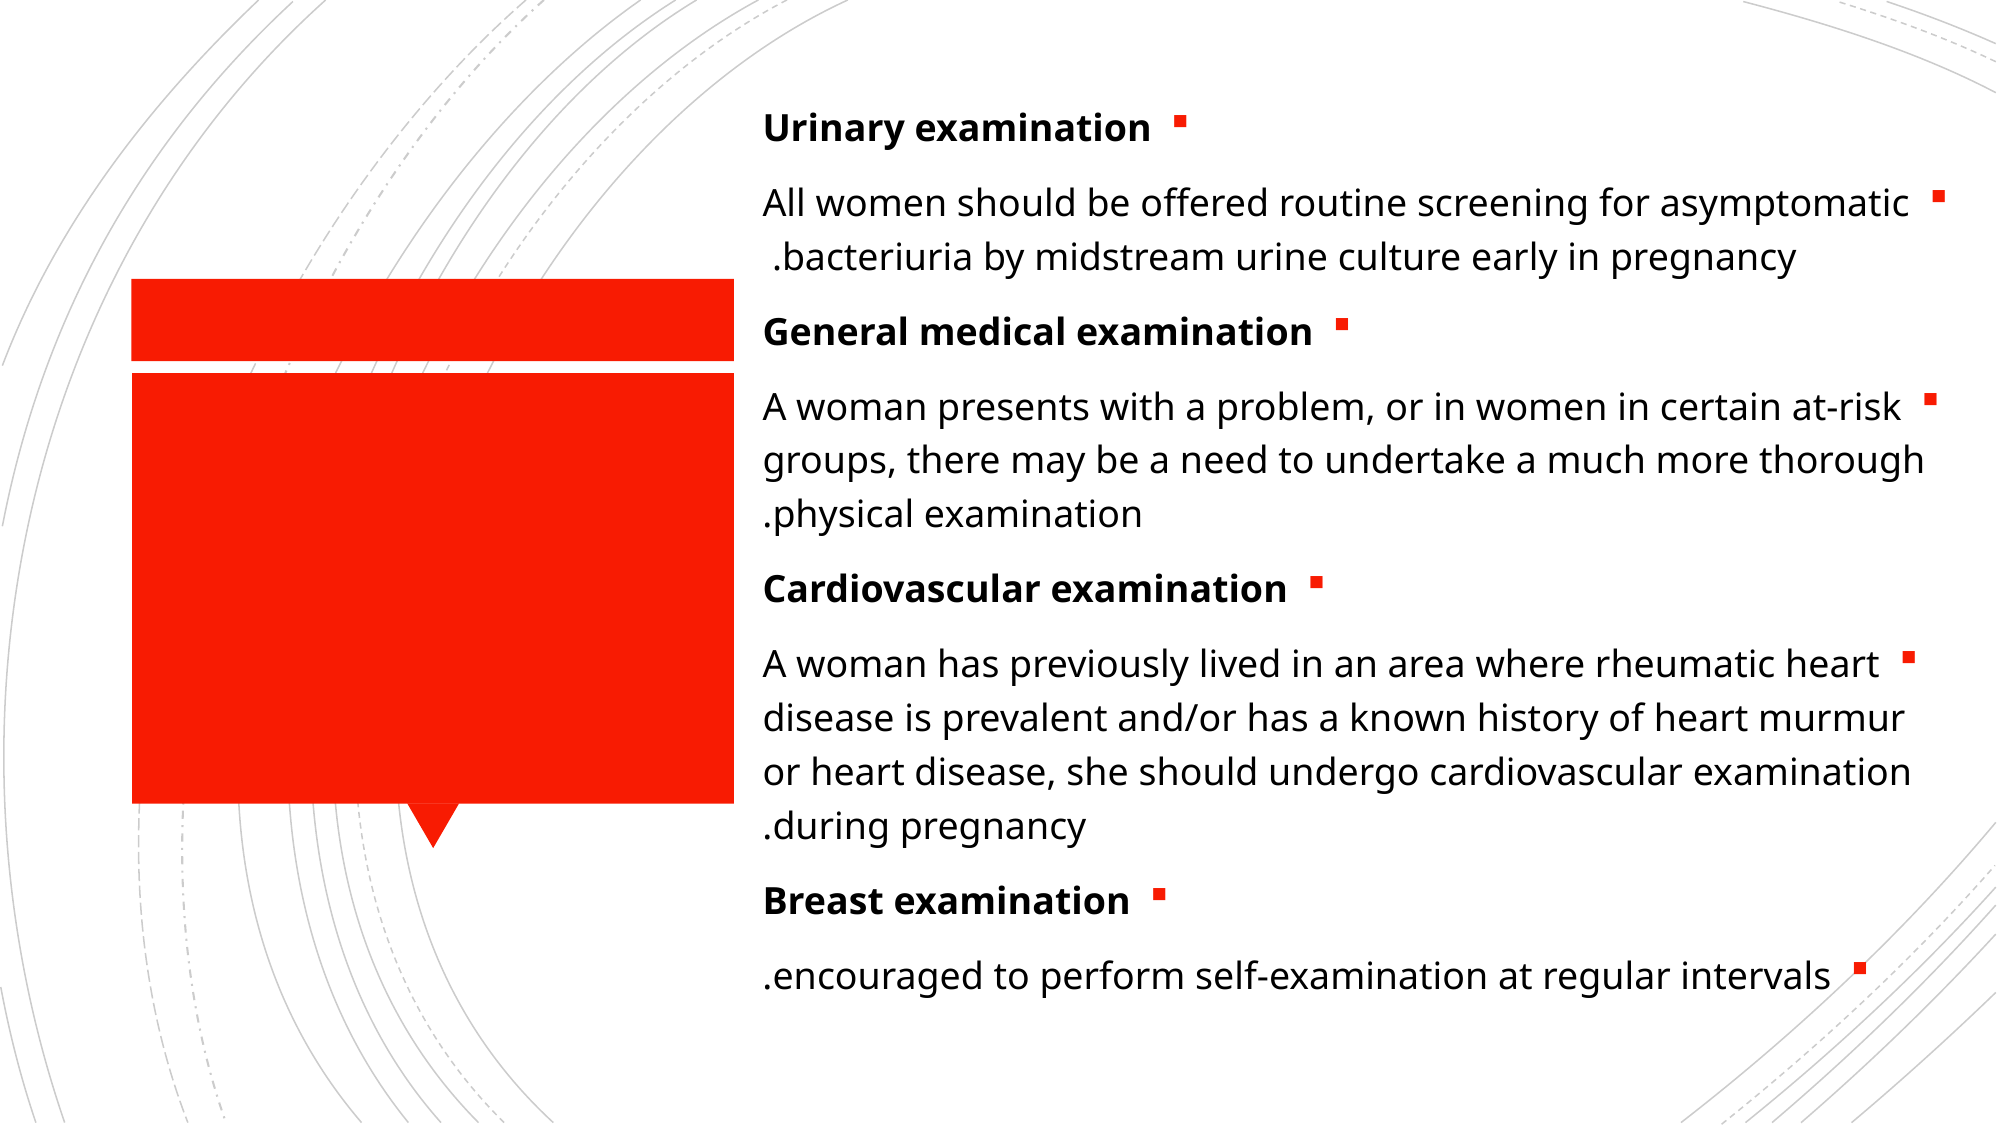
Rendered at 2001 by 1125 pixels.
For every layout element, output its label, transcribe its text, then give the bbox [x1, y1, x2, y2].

list Urinary examination All women should be offered routine screening for asymptomatic bacteriuria by midstream urine culture early in pregnancy. General medical examination A woman presents with a problem, or in women in certain at-risk groups, there may be a need to undertake a much more thorough physical examination. Cardiovascular examination A woman has previously lived in an area where rheumatic heart disease is prevalent and/or has a known history of heart murmur or heart disease, she should undergo cardiovascular examination during pregnancy. Breast examination encouraged to perform self-examination at regular intervals. [747, 58, 1991, 1108]
